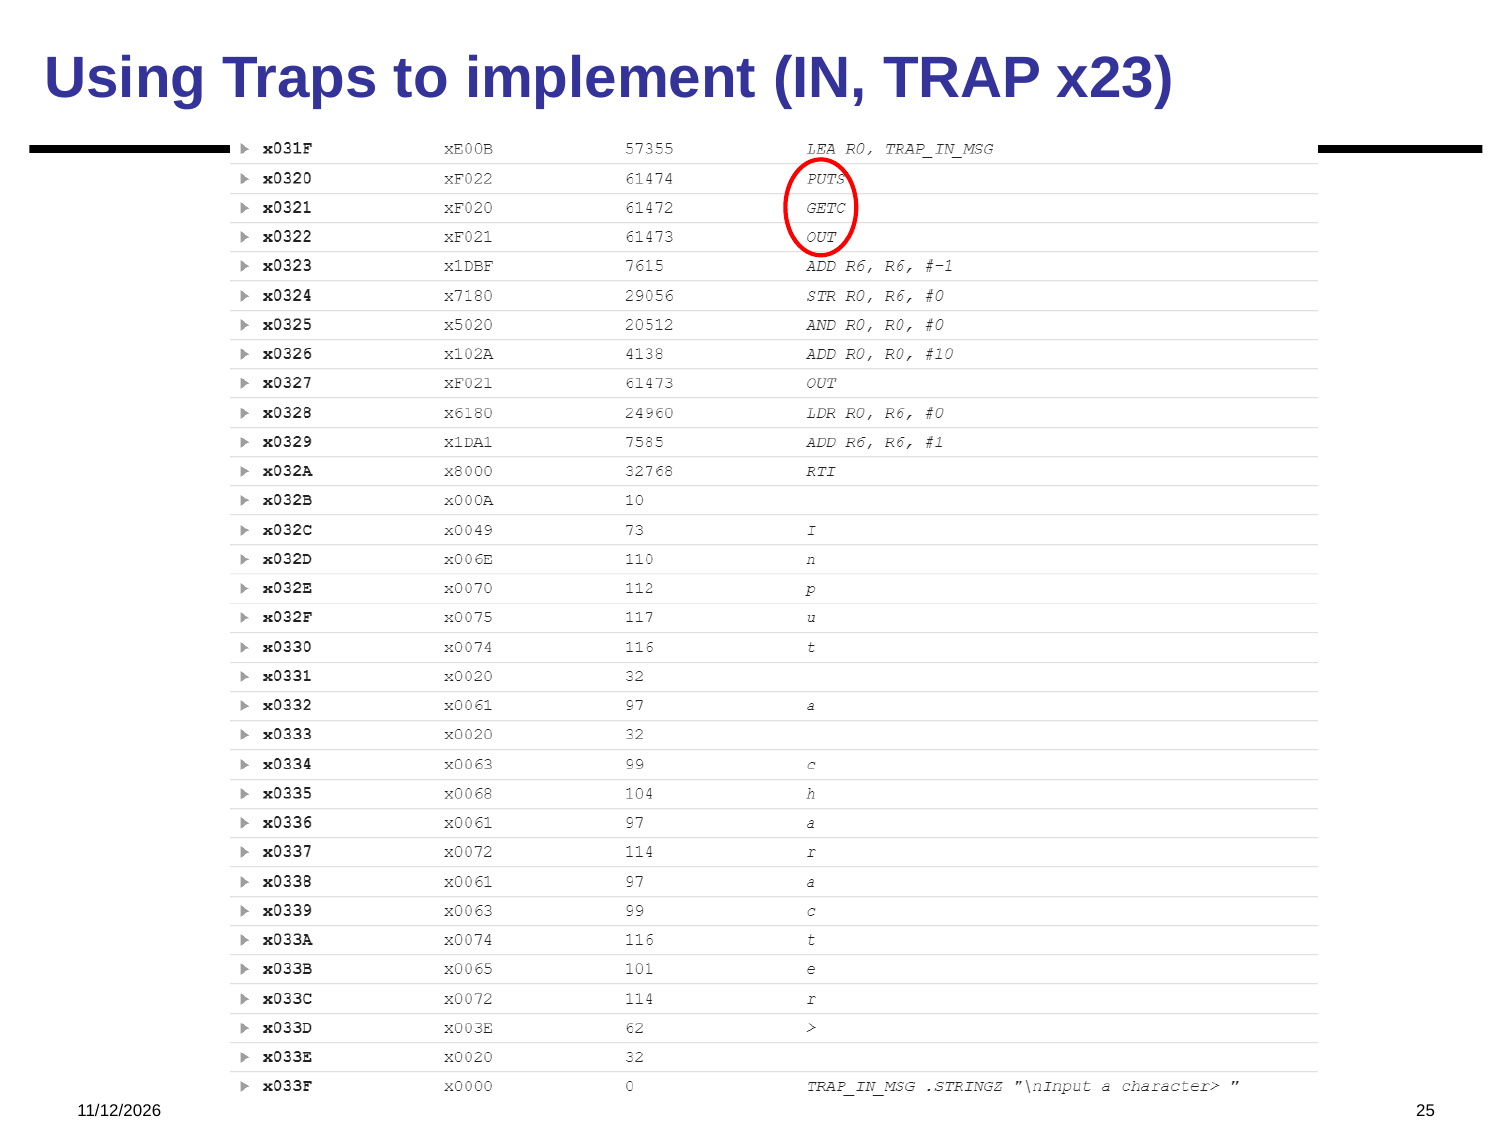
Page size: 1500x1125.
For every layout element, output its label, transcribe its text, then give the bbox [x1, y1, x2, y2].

title Using Traps to implement (IN, TRAP x23) [29, 11, 1480, 138]
slide_number 25 [1365, 1072, 1450, 1113]
picture [230, 139, 1318, 1099]
text_box [147, 159, 1365, 1113]
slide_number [62, 1072, 147, 1113]
